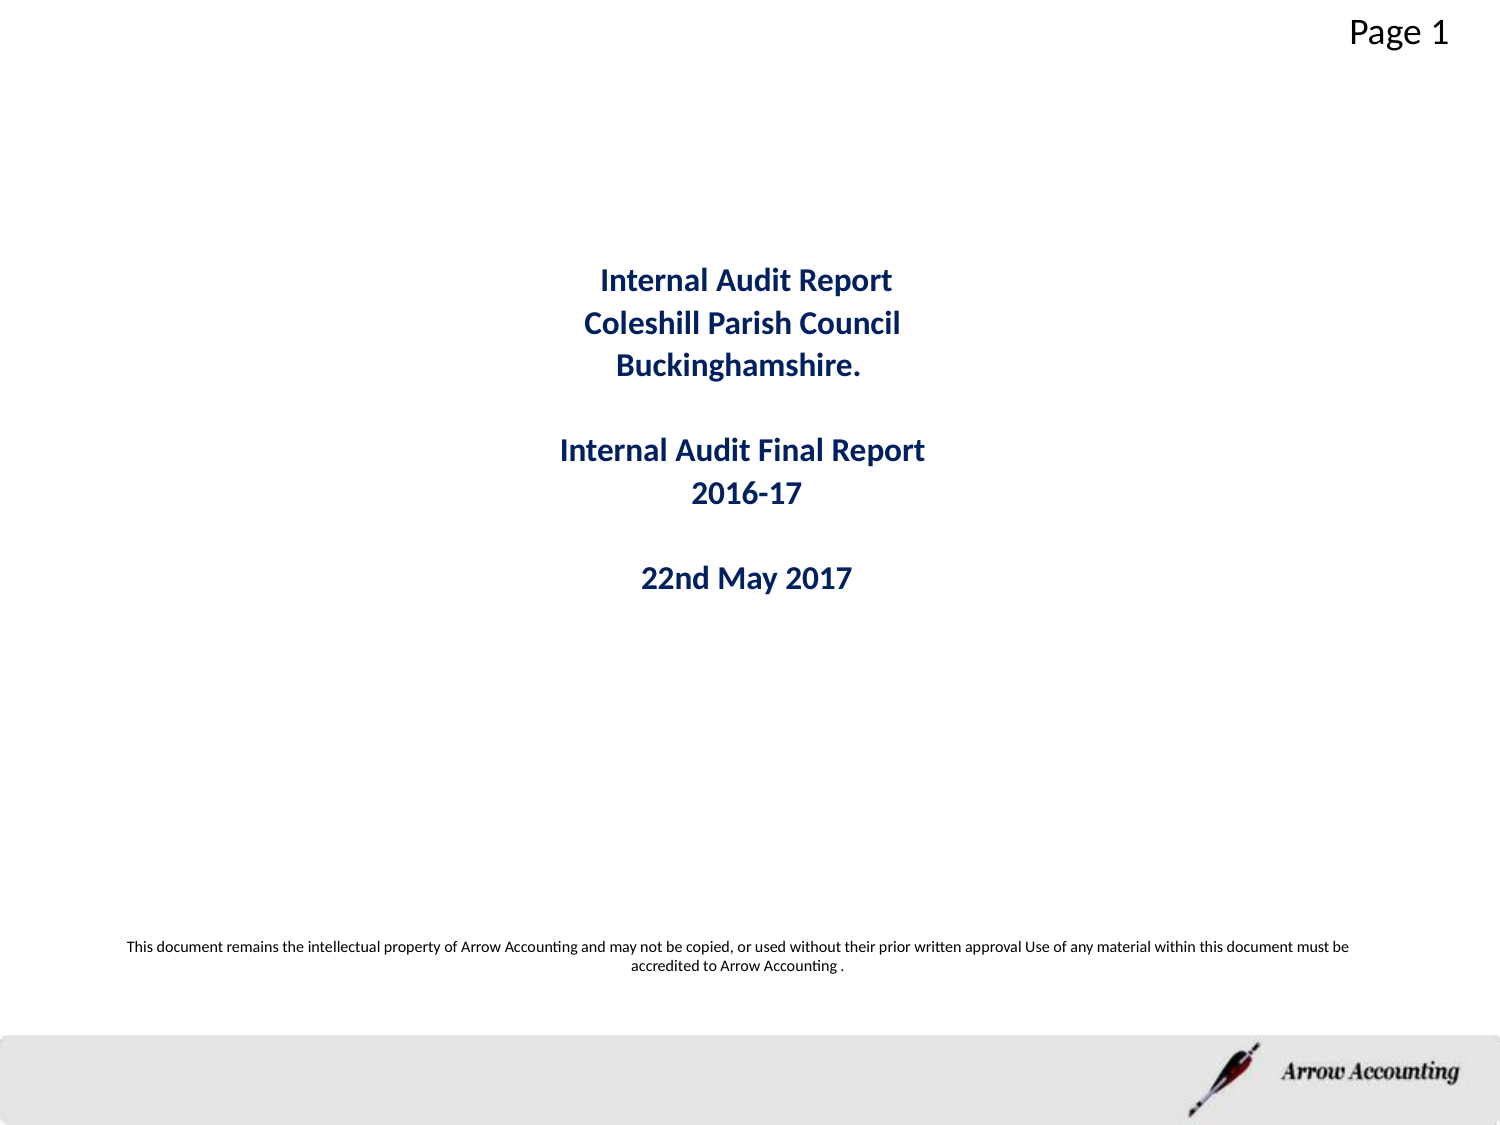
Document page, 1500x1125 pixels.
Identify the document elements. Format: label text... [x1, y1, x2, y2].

text_box Page 1 [1334, 0, 1500, 60]
subtitle Internal Audit Report Coleshill Parish Council Buckinghamshire. Internal Audit Final Report 2016-17 22nd May 2017 PDate: Sept 2010 [88, 255, 1405, 716]
picture [0, 1035, 1500, 1125]
title This document remains the intellectual property of Arrow Accounting and may not be copied, or used without their prior written approval Use of any material within this document must be accredited to Arrow Accounting . [100, 928, 1376, 1034]
